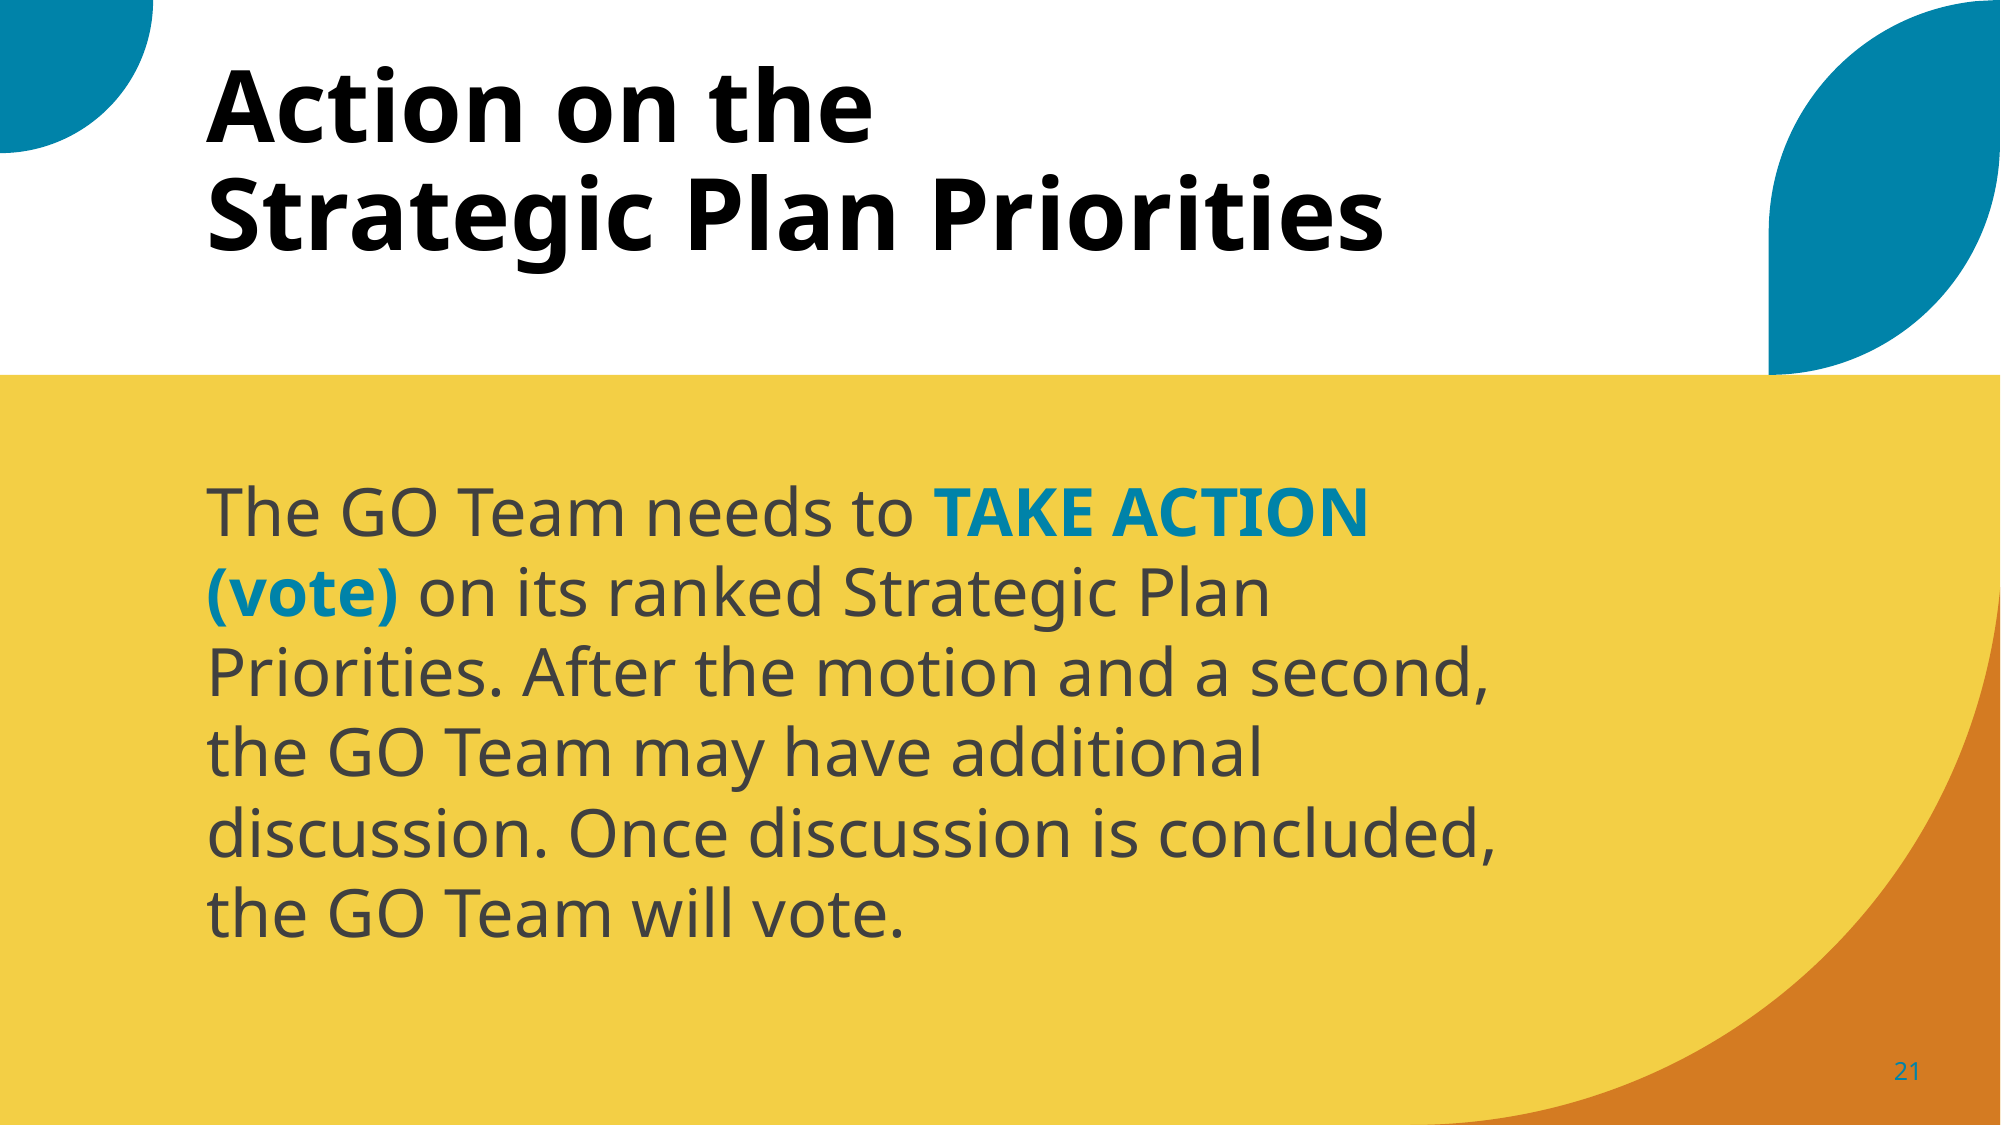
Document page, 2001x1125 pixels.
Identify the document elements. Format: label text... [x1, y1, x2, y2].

slide_number 21 [1674, 1042, 1938, 1103]
list The GO Team needs to TAKE ACTION (vote) on its ranked Strategic Plan Priorities. After the motion and a second, the GO Team may have additional discussion. Once discussion is concluded, the GO Team will vote. [191, 406, 1568, 1014]
title Action on the Strategic Plan Priorities [191, 62, 1796, 280]
